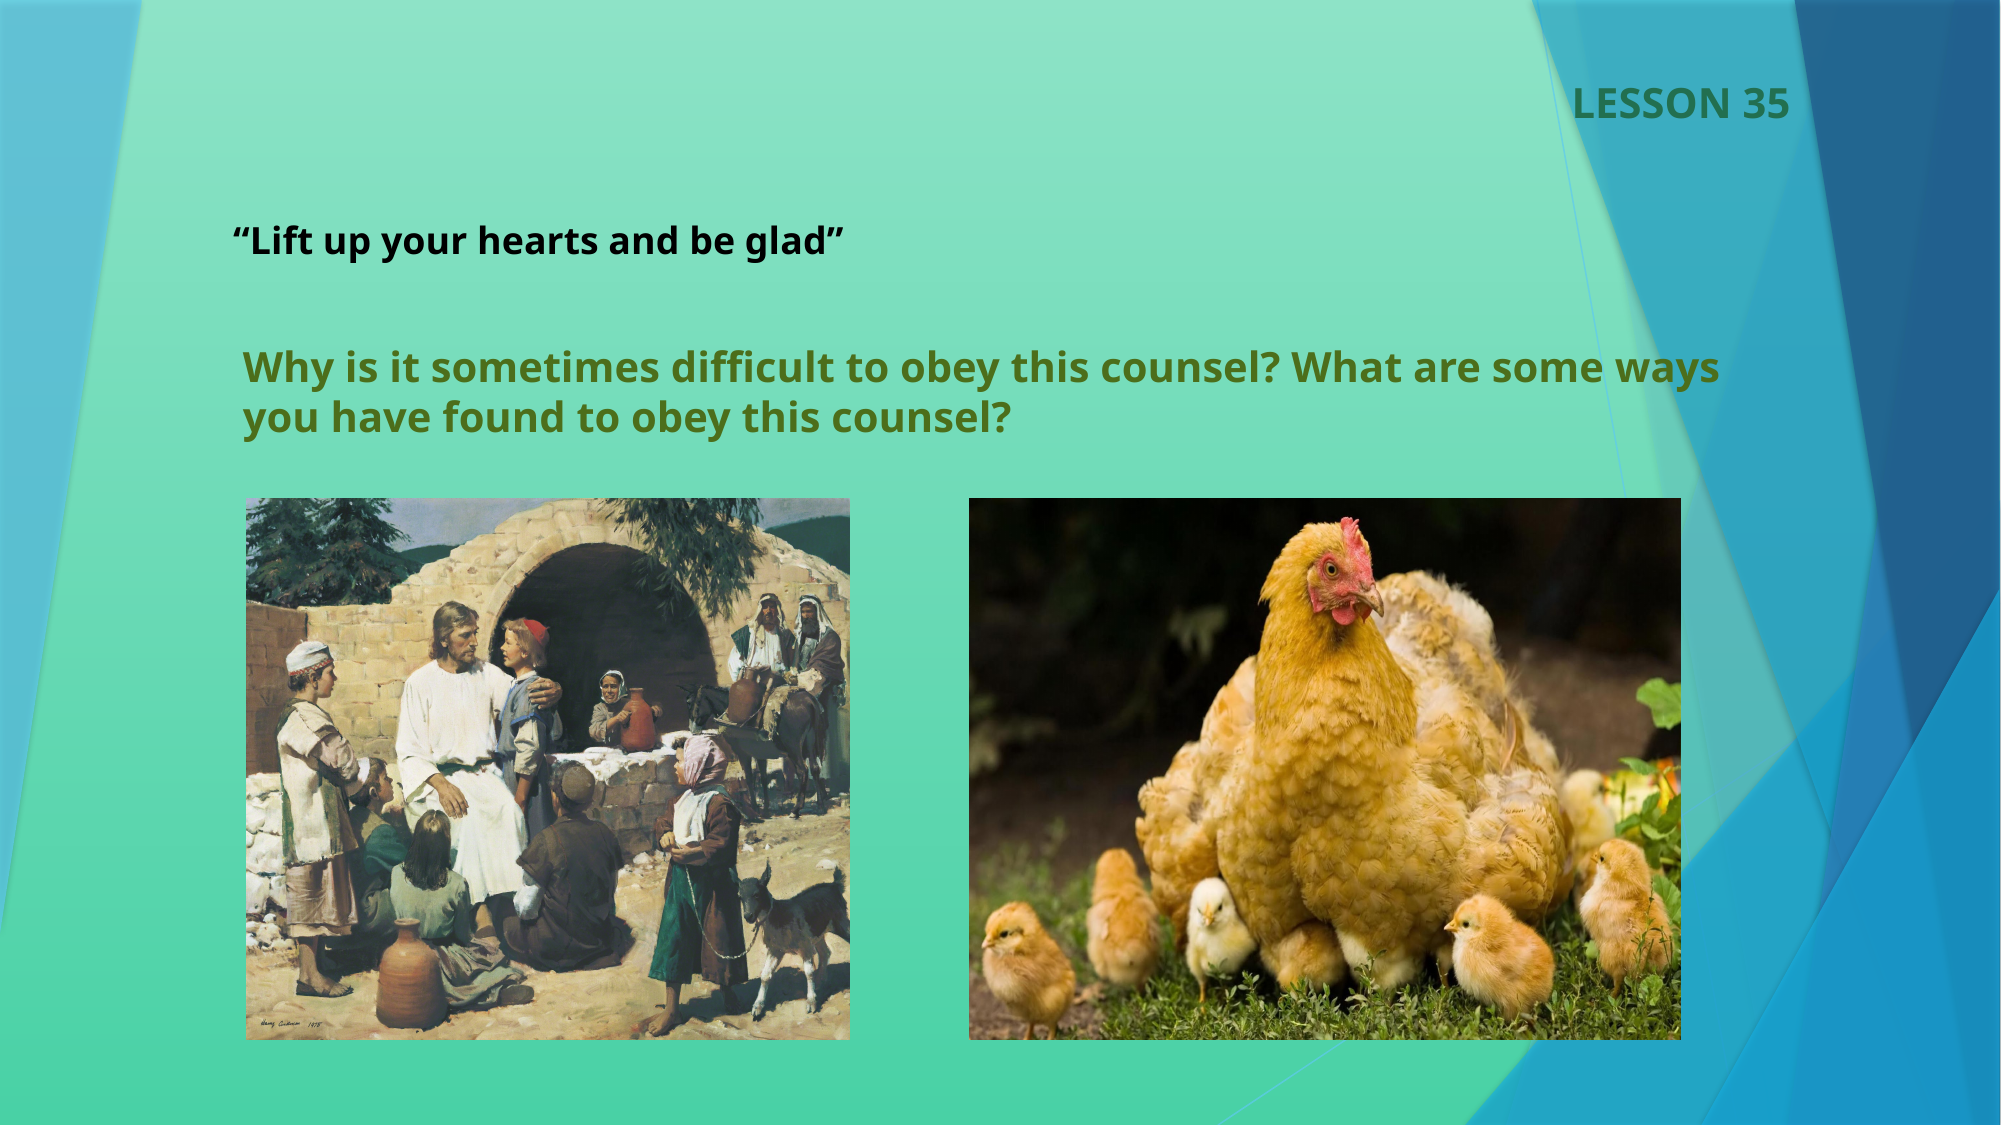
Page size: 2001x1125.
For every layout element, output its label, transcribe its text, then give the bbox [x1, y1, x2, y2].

picture [969, 497, 1681, 1040]
text_box “Lift up your hearts and be glad” [218, 209, 859, 270]
text_box Why is it sometimes difficult to obey this counsel? What are some ways you have found to obey this counsel? [228, 333, 1770, 449]
text_box LESSON 35 [1556, 68, 1814, 147]
picture [245, 497, 850, 1040]
